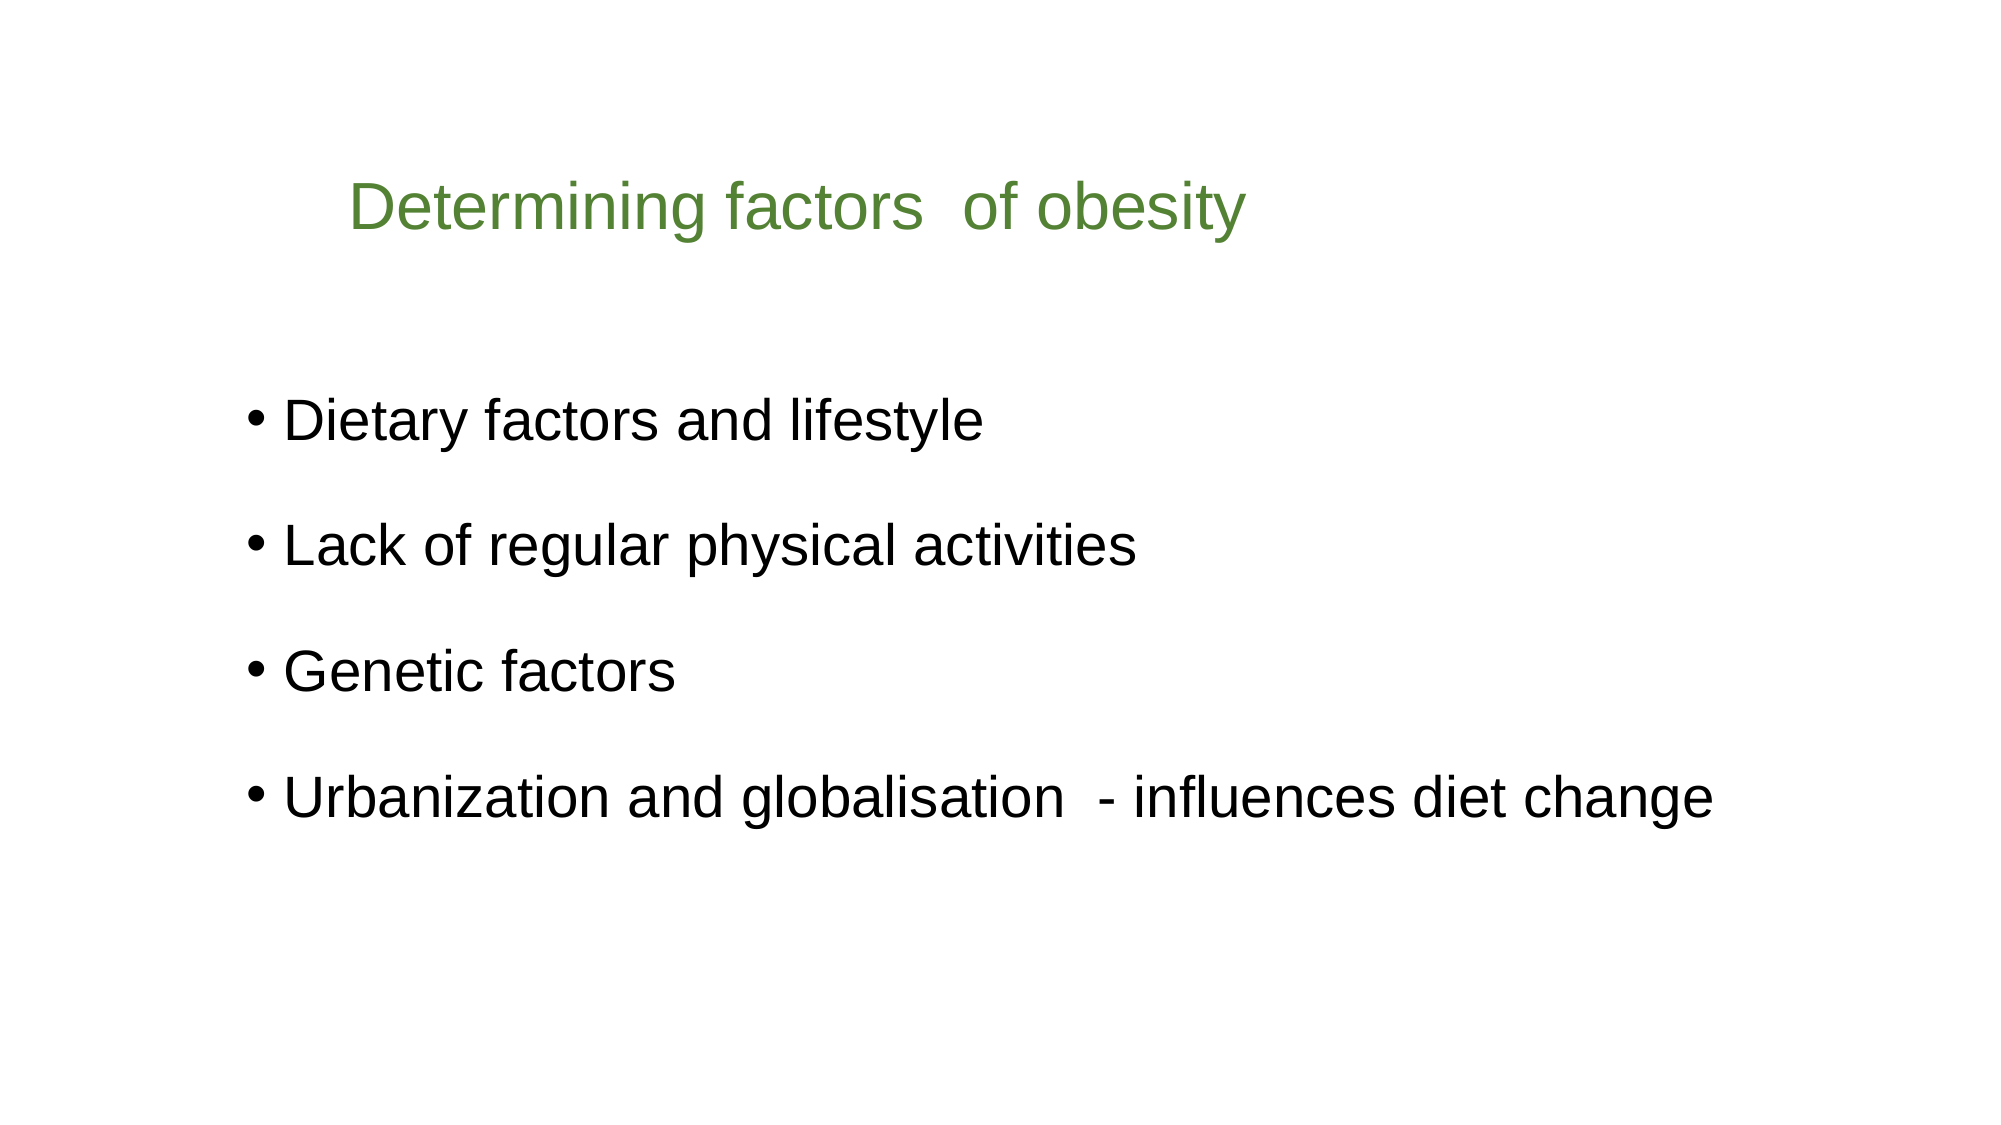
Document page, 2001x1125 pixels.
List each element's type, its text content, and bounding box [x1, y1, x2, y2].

list Dietary factors and lifestyle Lack of regular physical activities Genetic factors Urbanization and globalisation - influences diet change [231, 339, 1770, 1000]
title Determining factors of obesity [333, 99, 1867, 317]
